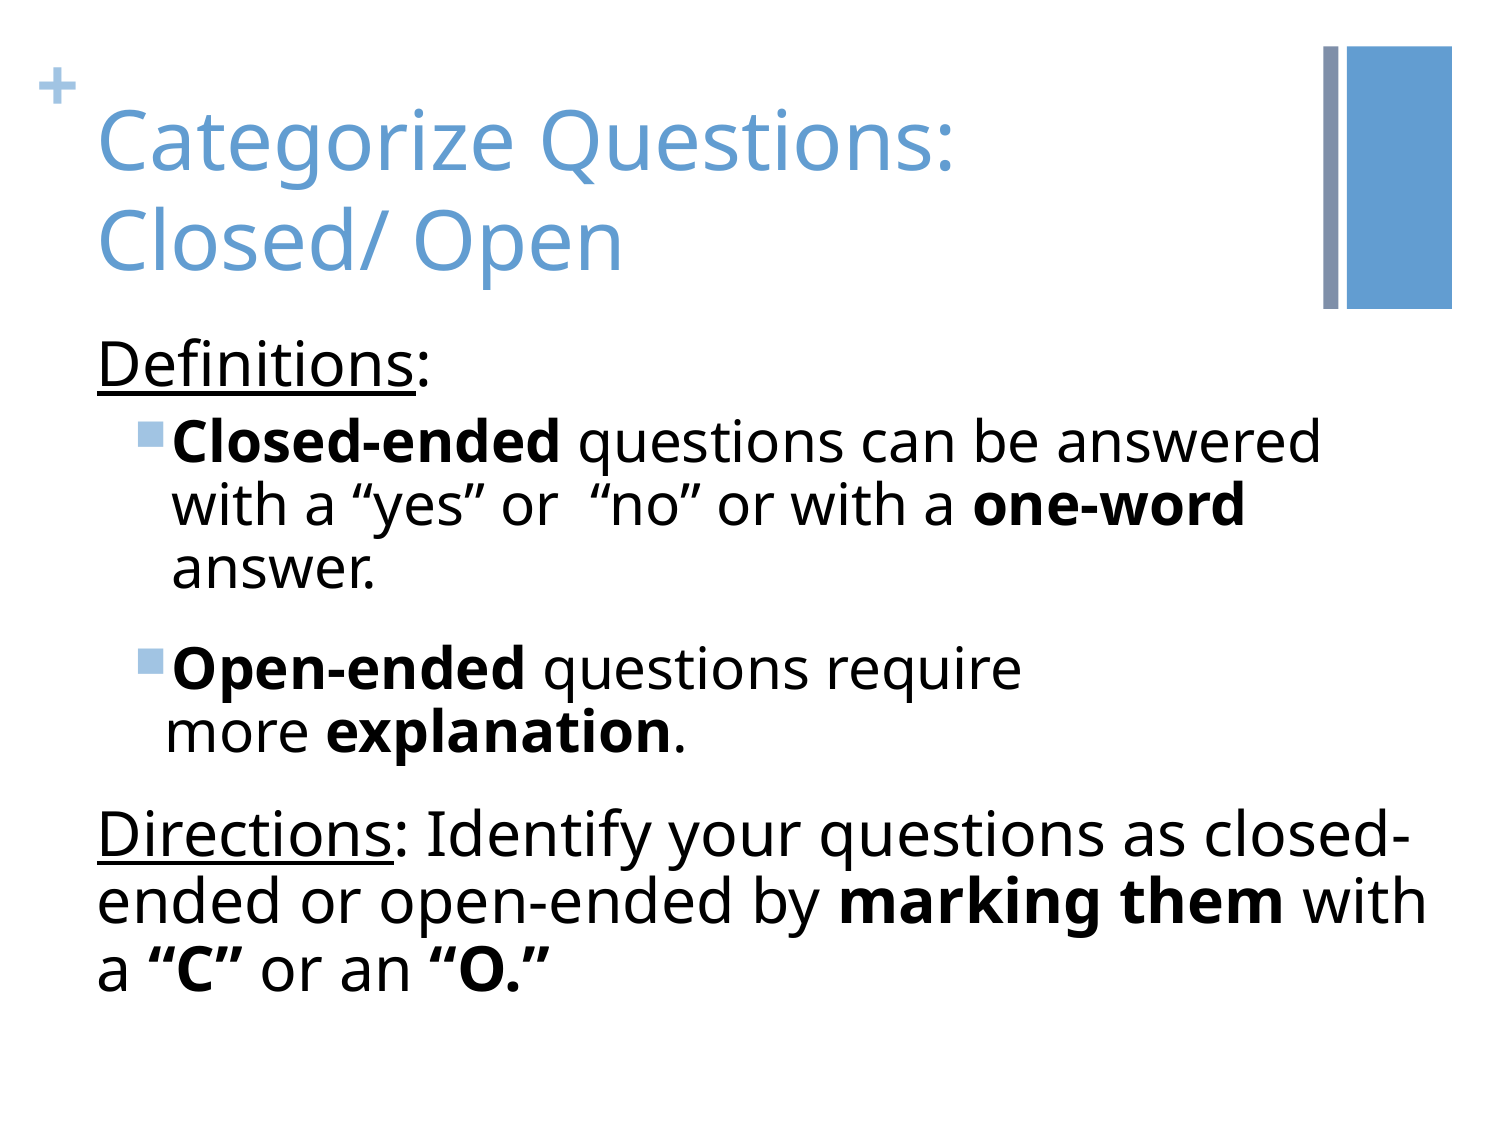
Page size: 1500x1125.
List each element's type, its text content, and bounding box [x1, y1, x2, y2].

list Definitions: Closed-ended questions can be answered with a “yes” or “no” or with a one-word answer. Open-ended questions require more explanation. Directions: Identify your questions as closed-ended or open-ended by marking them with a “C” or an “O.” [81, 324, 1454, 1005]
title Categorize Questions: Closed/ Open [81, 79, 1322, 263]
